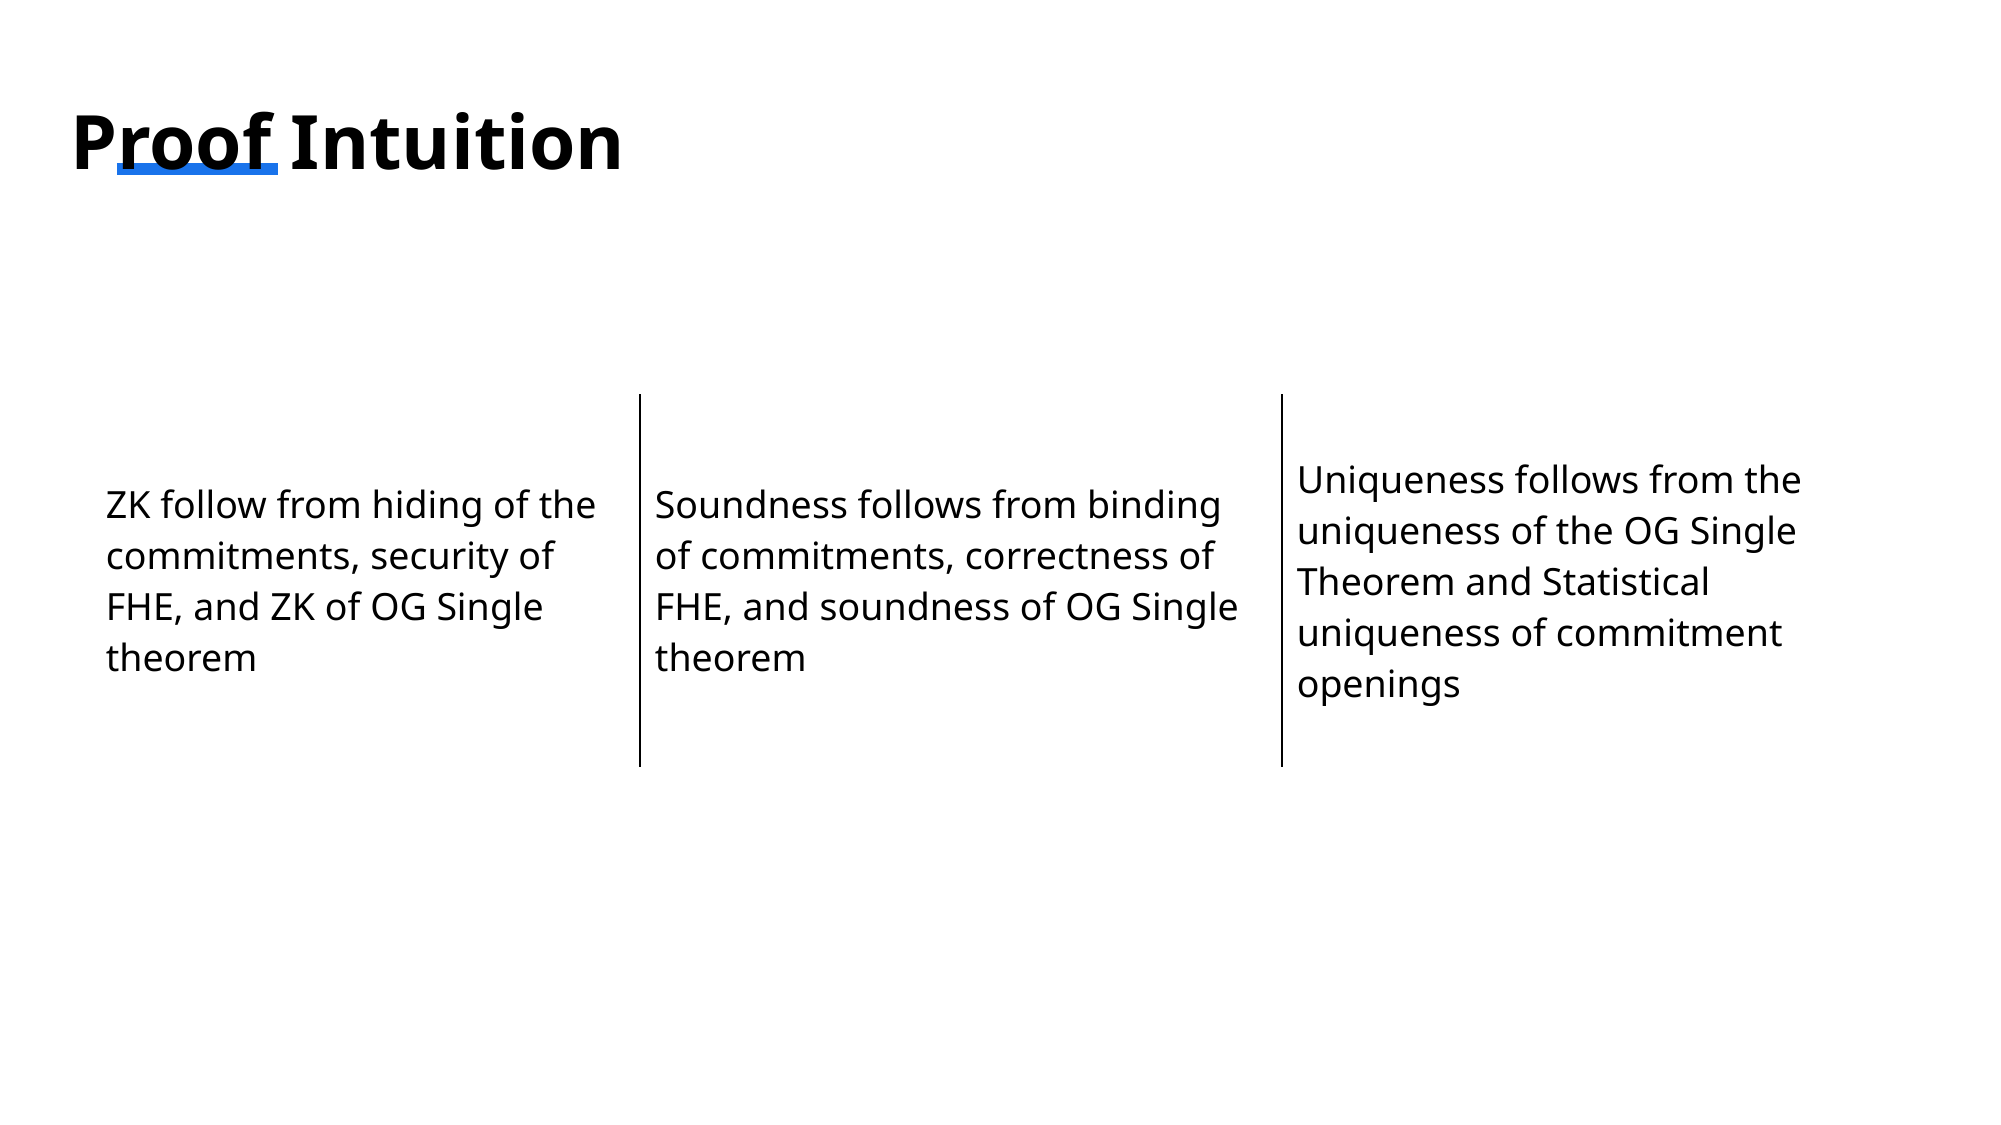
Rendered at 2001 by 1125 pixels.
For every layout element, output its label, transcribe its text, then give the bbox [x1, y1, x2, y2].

table_header Uniqueness follows from the uniqueness of the OG Single Theorem and Statistical uniqueness of commitment openings [1283, 394, 1877, 767]
table_header Soundness follows from binding of commitments, correctness of FHE, and soundness of OG Single theorem [641, 394, 1281, 767]
table_header ZK follow from hiding of the commitments, security of FHE, and ZK of OG Single theorem [91, 394, 639, 767]
title Proof Intuition [55, 86, 1914, 214]
